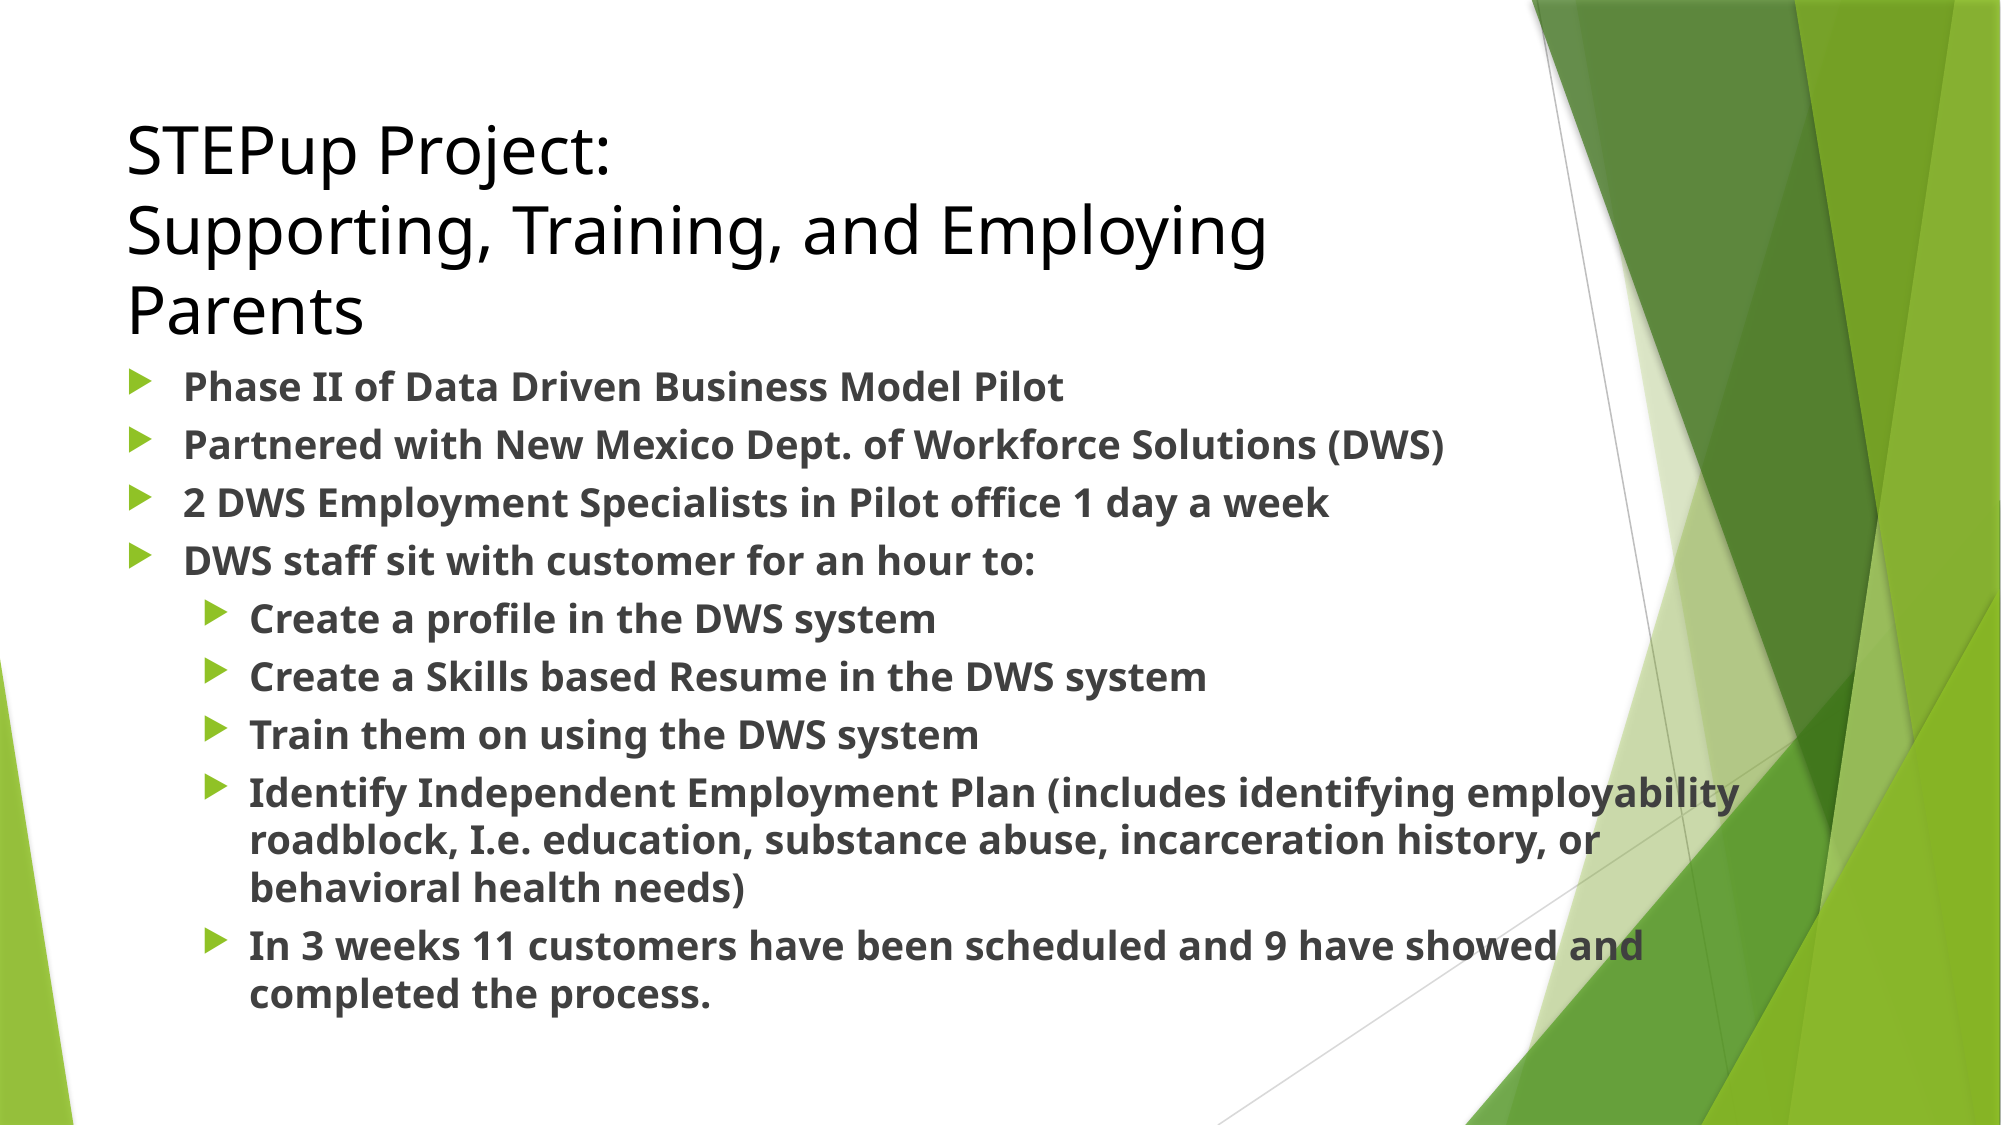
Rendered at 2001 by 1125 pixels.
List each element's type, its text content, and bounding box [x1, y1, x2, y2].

list Phase II of Data Driven Business Model Pilot Partnered with New Mexico Dept. of Workforce Solutions (DWS) 2 DWS Employment Specialists in Pilot office 1 day a week DWS staff sit with customer for an hour to: Create a profile in the DWS system Create a Skills based Resume in the DWS system Train them on using the DWS system Identify Independent Employment Plan (includes identifying employability roadblock, I.e. education, substance abuse, incarceration history, or behavioral health needs) In 3 weeks 11 customers have been scheduled and 9 have showed and completed the process. [111, 354, 1776, 1025]
title STEPup Project: Supporting, Training, and Employing Parents [111, 99, 1522, 317]
